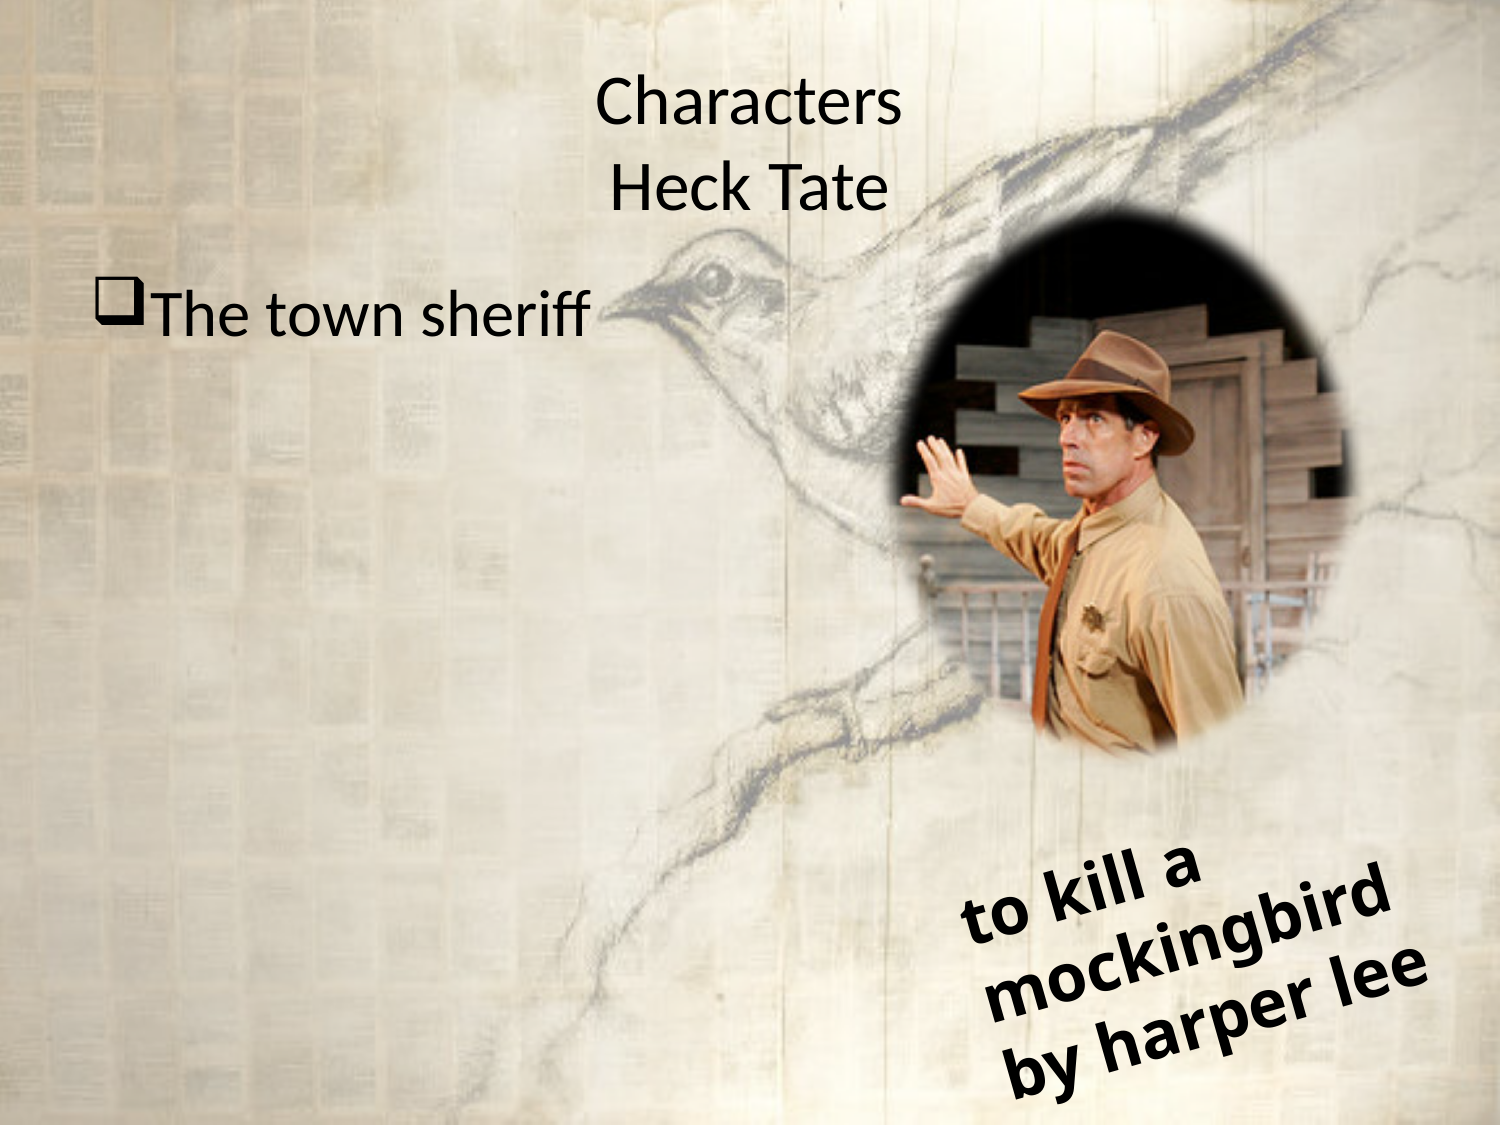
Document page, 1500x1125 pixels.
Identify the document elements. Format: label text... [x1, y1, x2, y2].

title Characters Heck Tate [75, 45, 1425, 233]
picture [874, 187, 1368, 771]
list The town sheriff [75, 262, 900, 1005]
text_box to kill a mockingbird by harper lee [933, 736, 1500, 1125]
